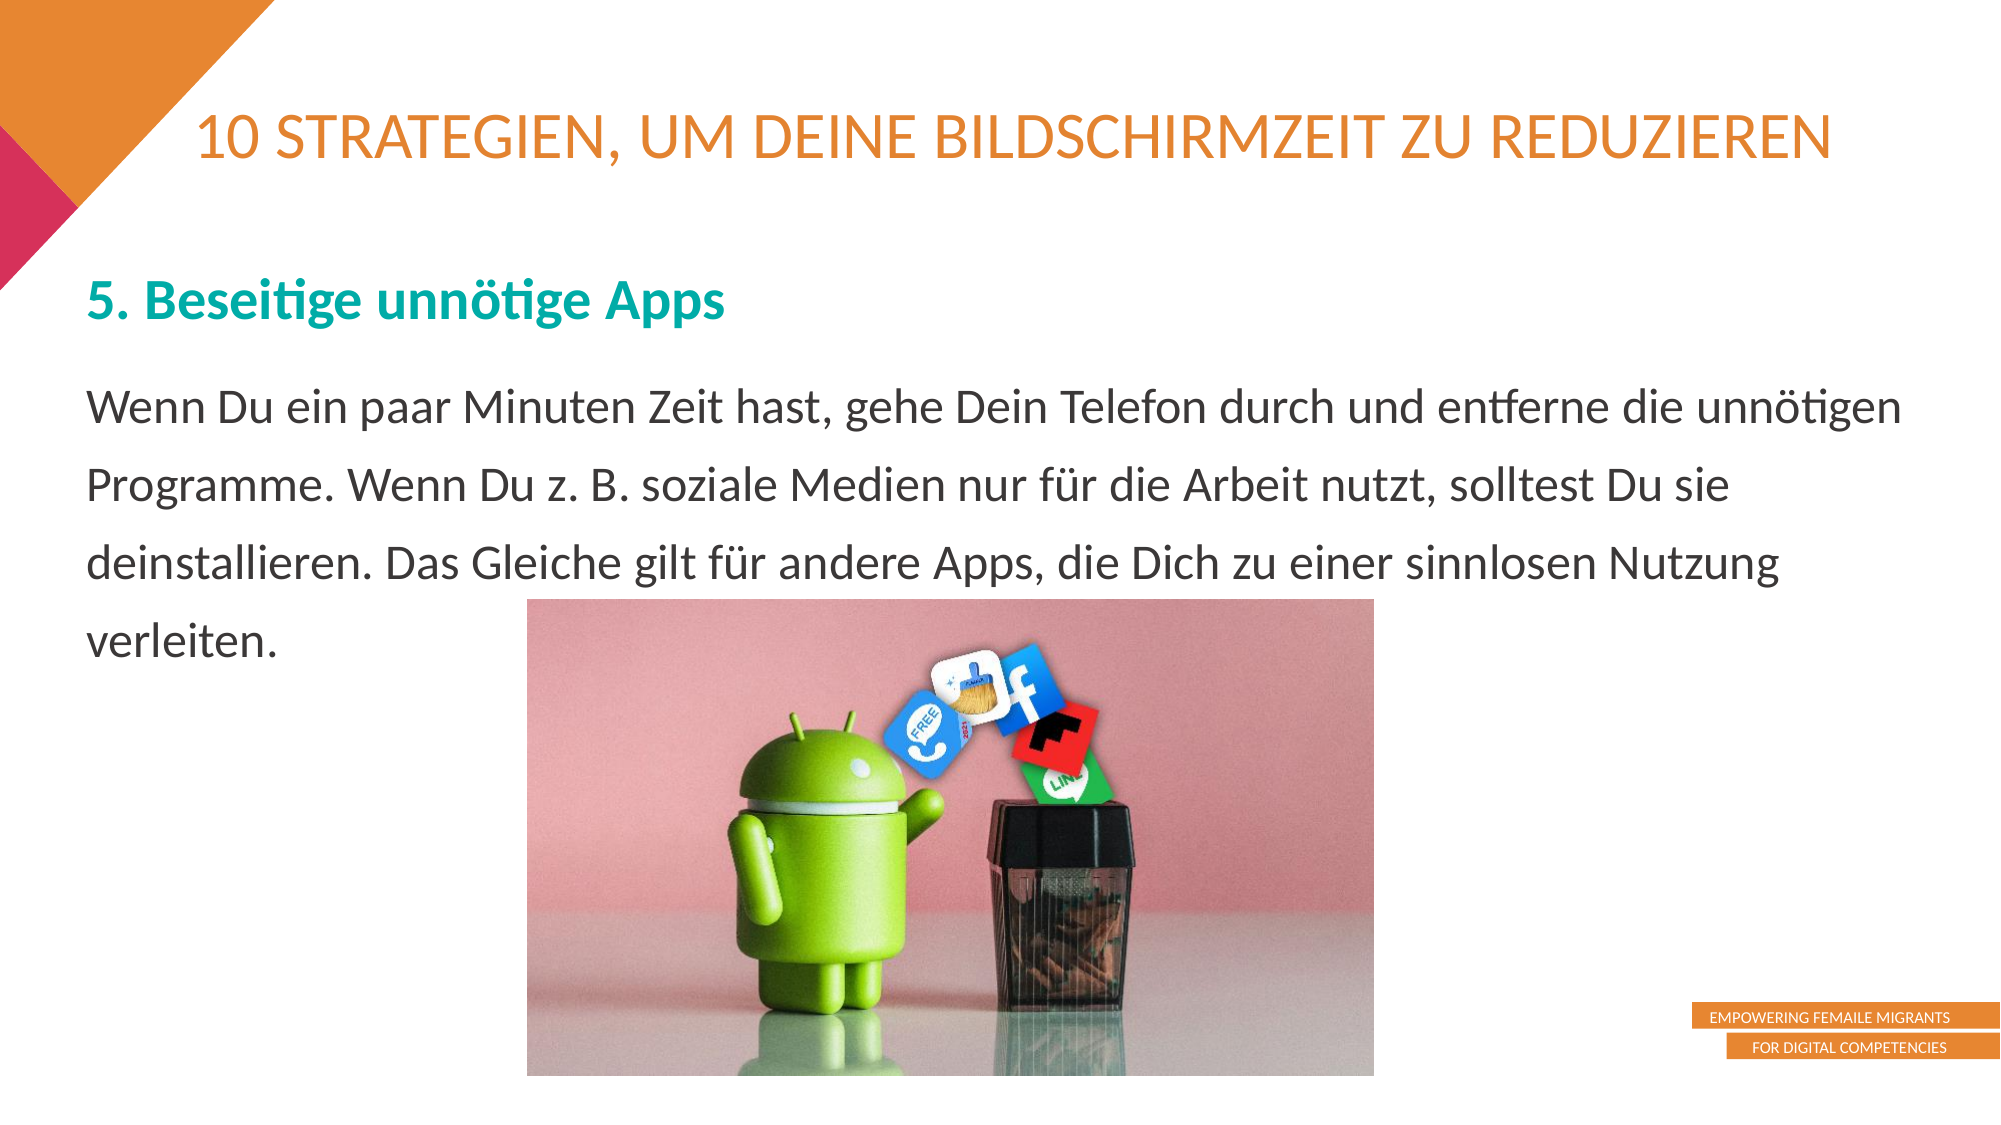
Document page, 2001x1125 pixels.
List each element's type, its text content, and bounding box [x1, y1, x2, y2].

text_box 10 STRATEGIEN, UM DEINE BILDSCHIRMZEIT ZU REDUZIEREN [121, 102, 1908, 209]
picture [527, 599, 1374, 1076]
text_box 5. Beseitige unnötige Apps Wenn Du ein paar Minuten Zeit hast, gehe Dein Telefon durch und entferne die unnötigen Programme. Wenn Du z. B. soziale Medien nur für die Arbeit nutzt, solltest Du sie deinstallieren. Das Gleiche gilt für andere Apps, die Dich zu einer sinnlosen Nutzung verleiten. [76, 234, 1928, 604]
